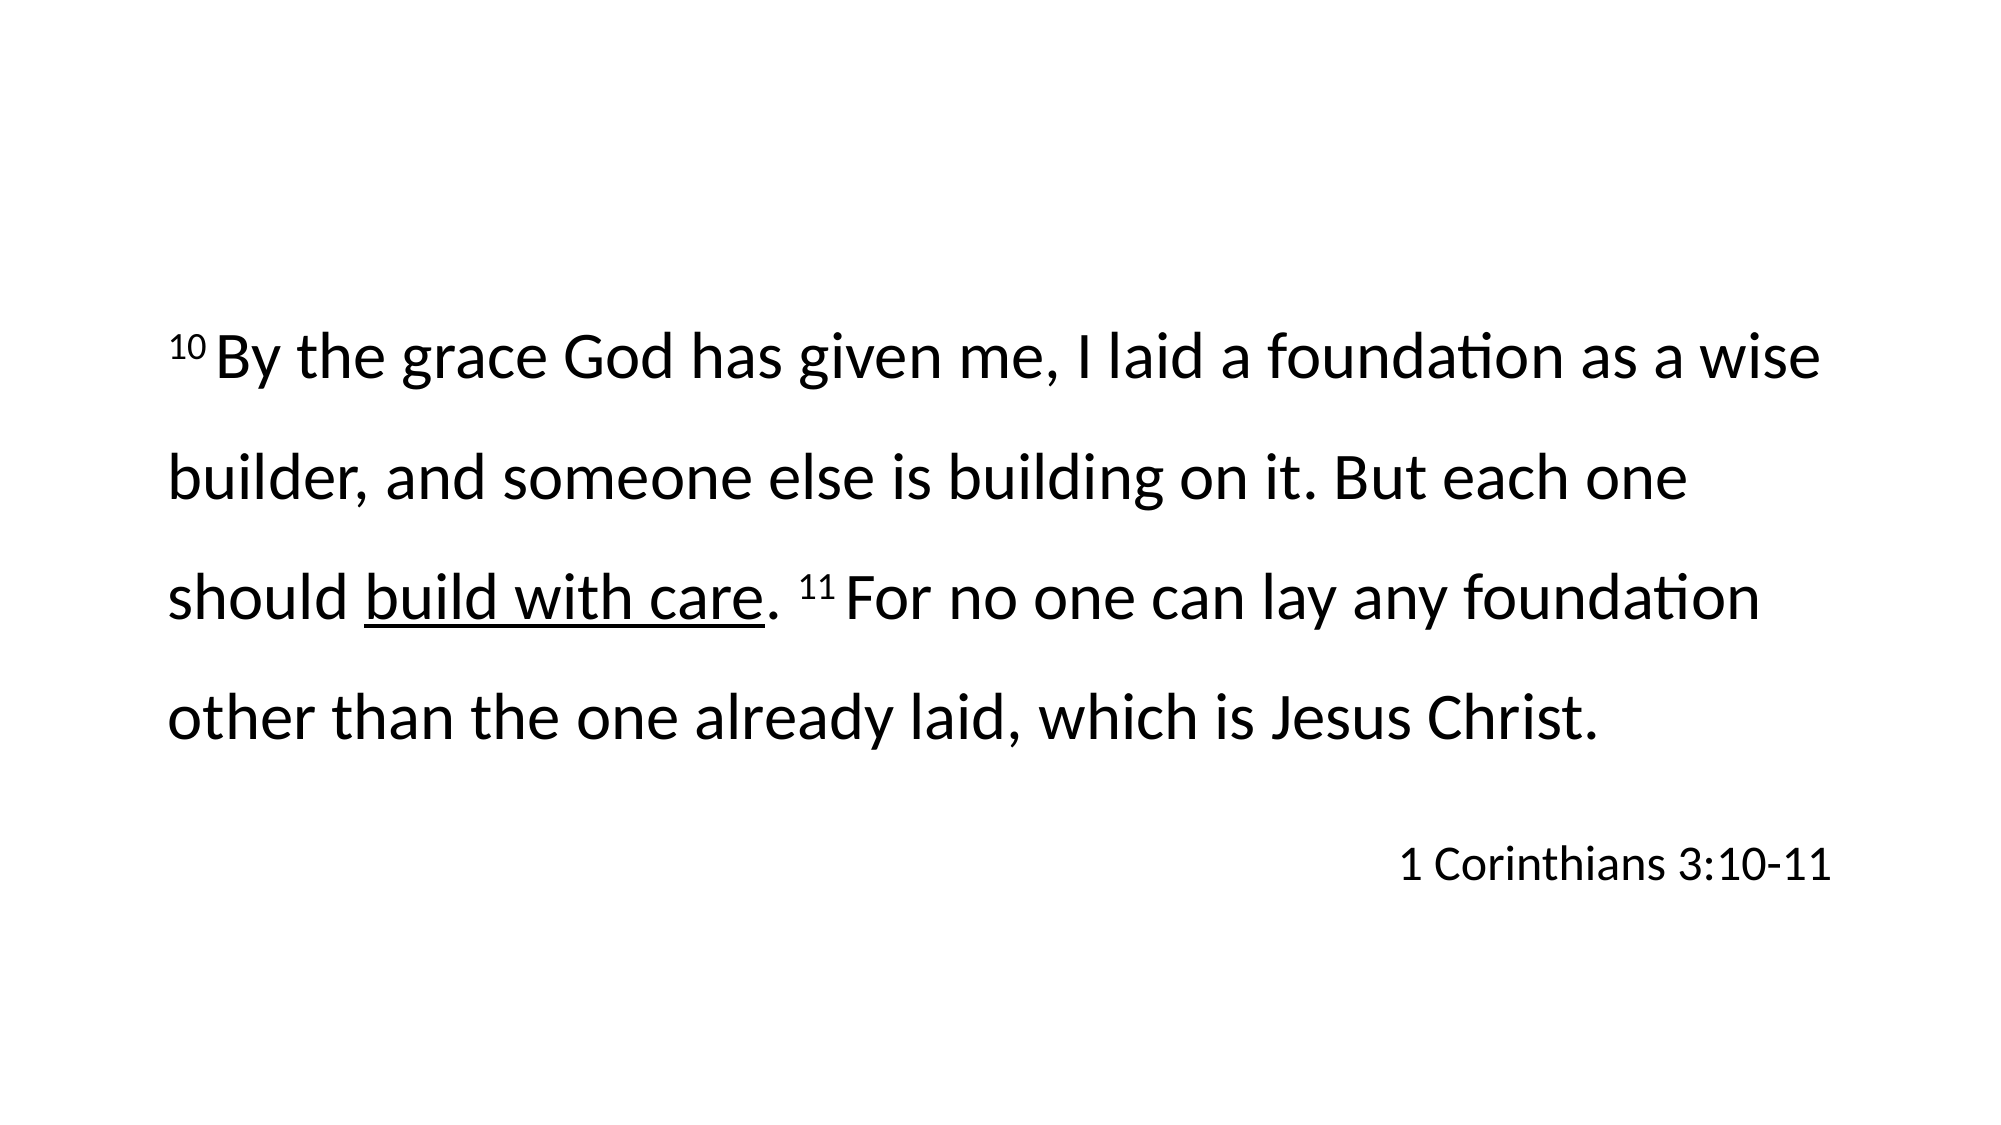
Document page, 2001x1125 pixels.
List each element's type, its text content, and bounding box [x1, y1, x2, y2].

list 10 By the grace God has given me, I laid a foundation as a wise builder, and someone else is building on it. But each one should build with care. 11 For no one can lay any foundation other than the one already laid, which is Jesus Christ. 1 Corinthians 3:10-11 [152, 264, 1878, 979]
